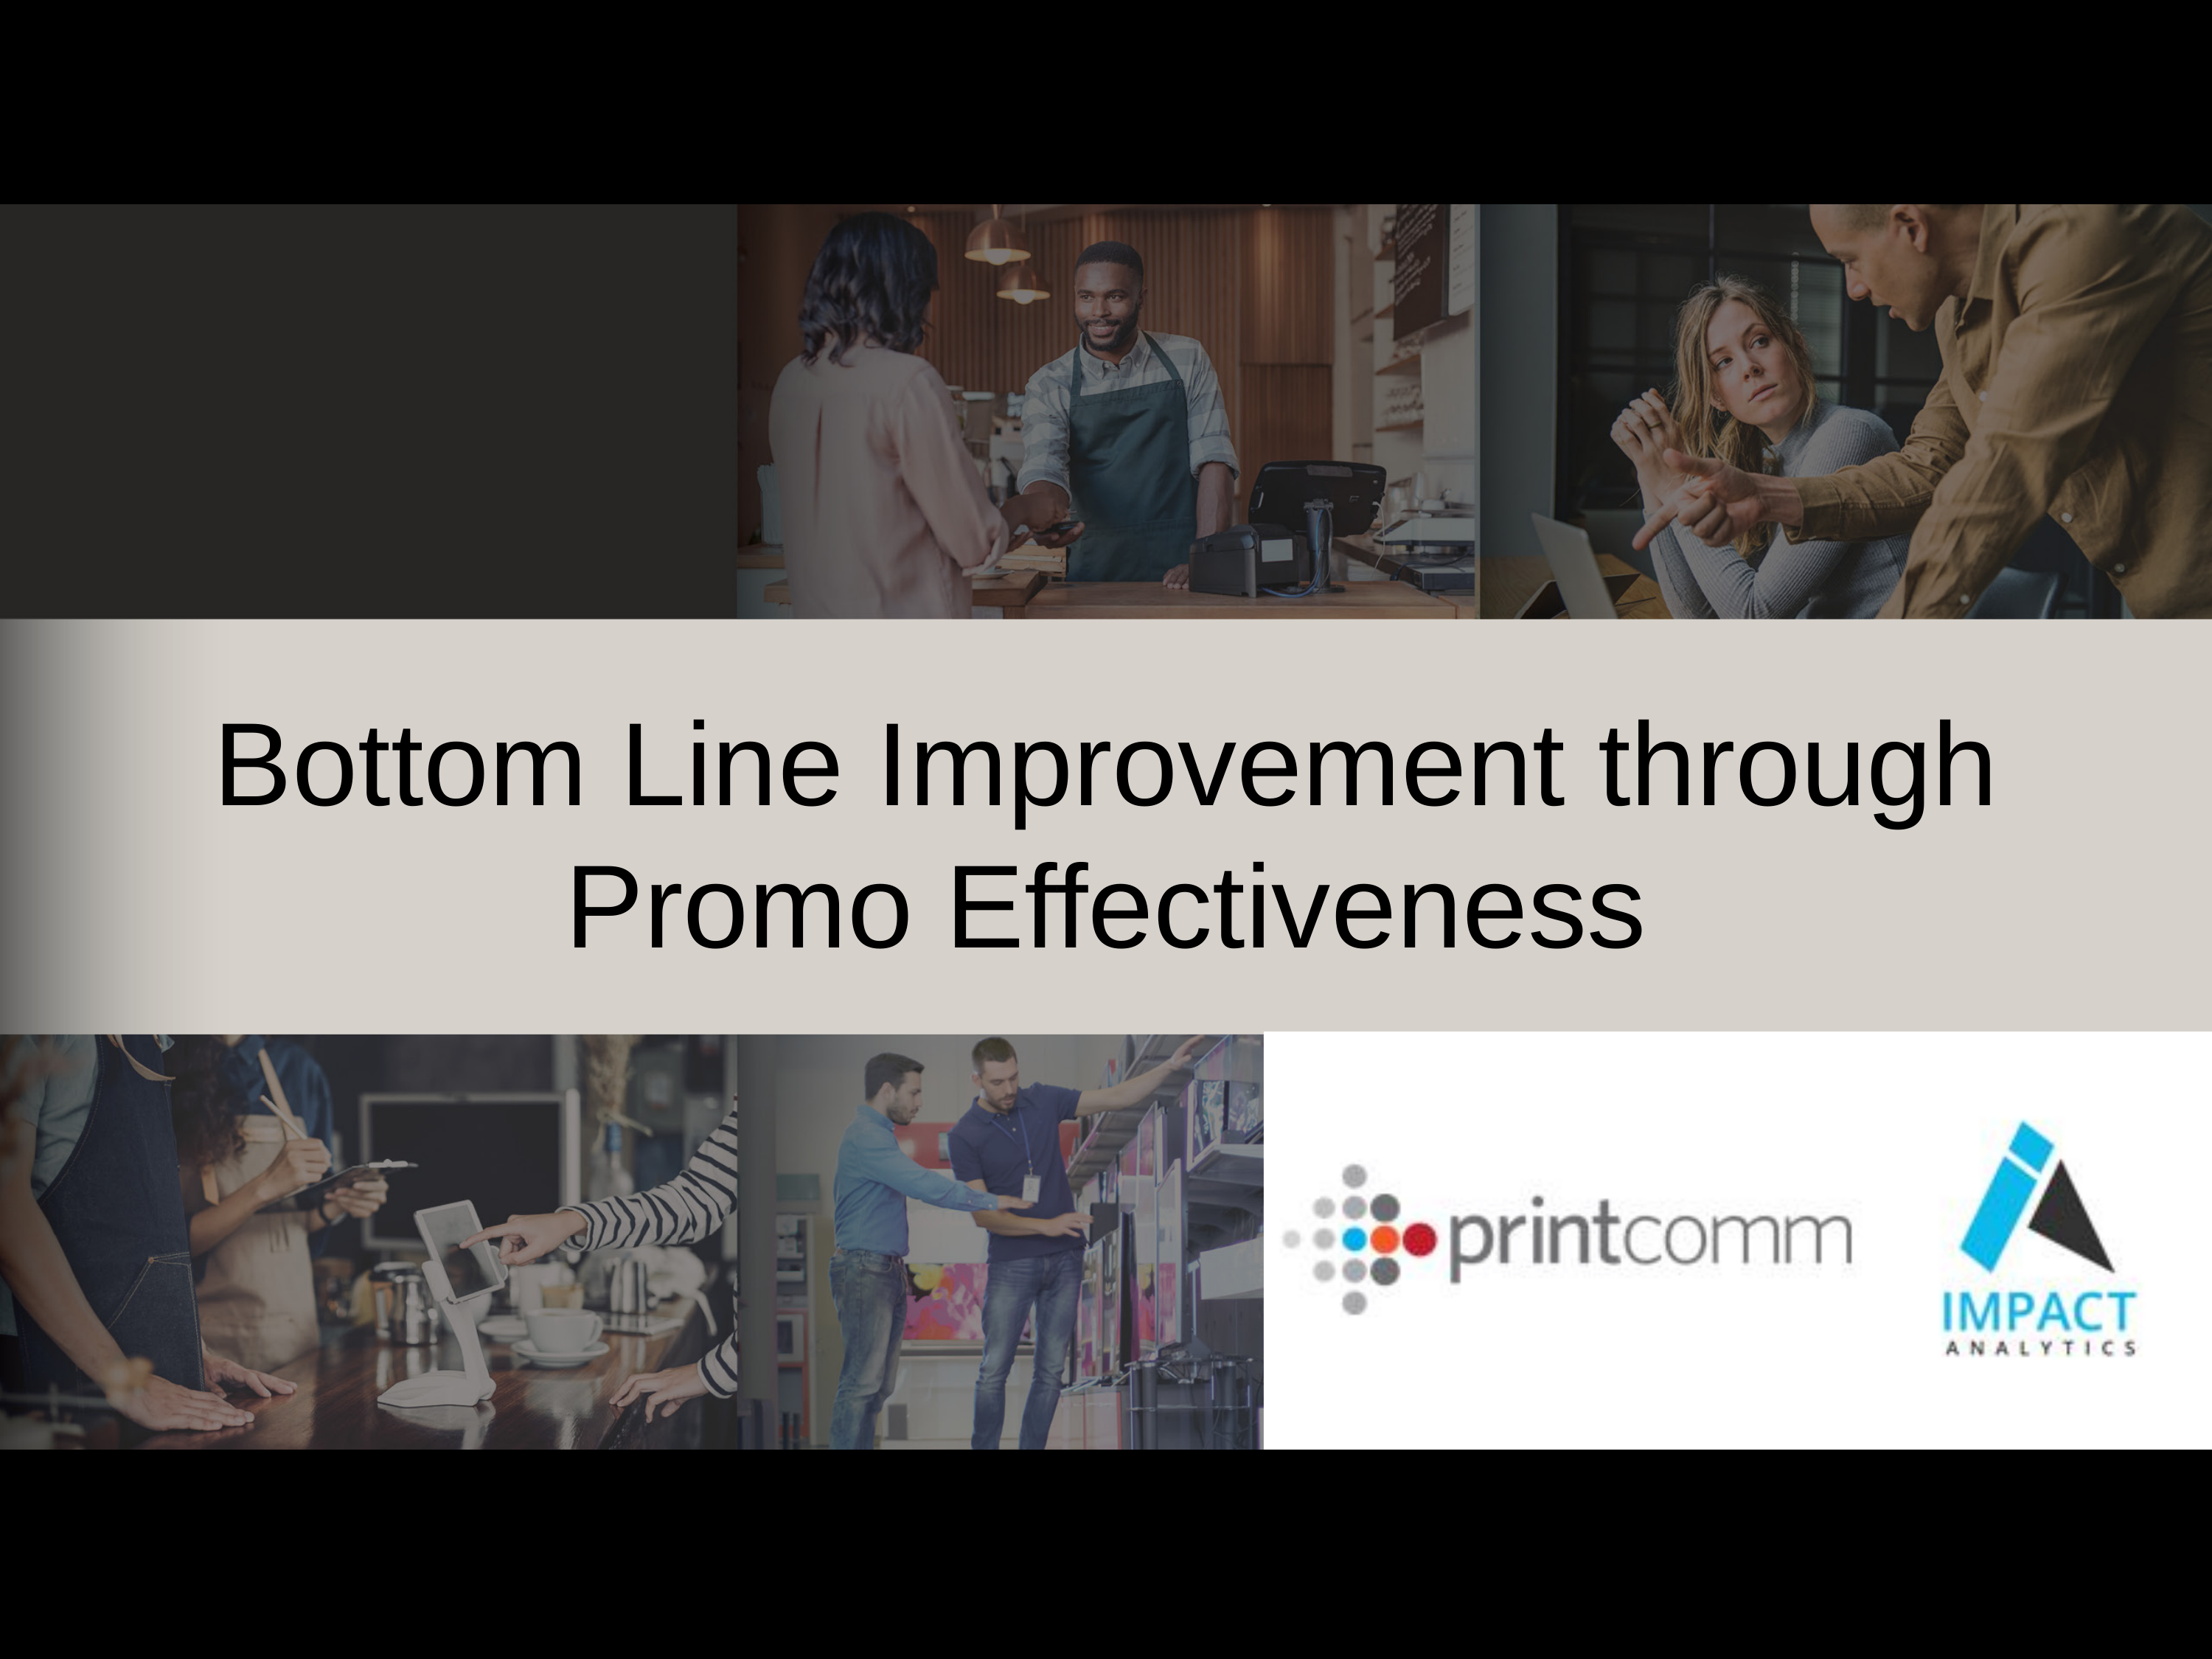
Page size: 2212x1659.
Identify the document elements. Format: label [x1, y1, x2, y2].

picture [0, 204, 2212, 1450]
